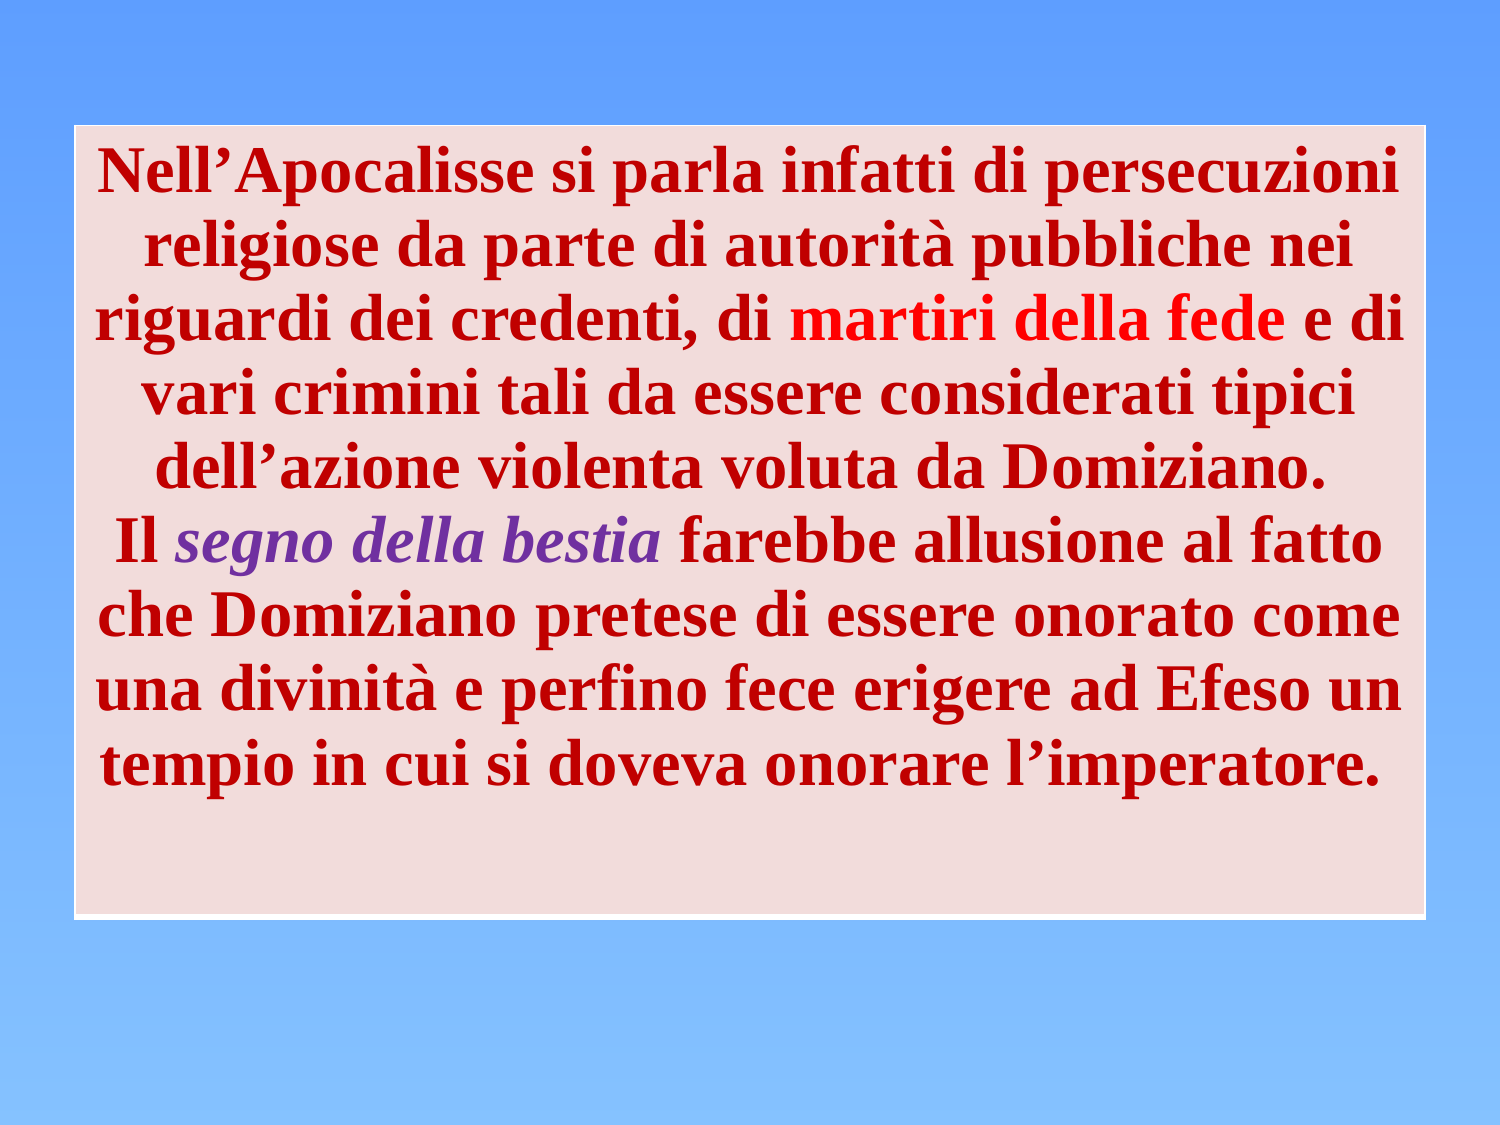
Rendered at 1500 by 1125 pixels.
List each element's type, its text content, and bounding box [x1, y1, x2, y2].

table_header Nell’Apocalisse si parla infatti di persecuzioni religiose da parte di autorità pubbliche nei riguardi dei credenti, di martiri della fede e di vari crimini tali da essere considerati tipici dell’azione violenta voluta da Domiziano. Il segno della bestia farebbe allusione al fatto che Domiziano pretese di essere onorato come una divinità e perfino fece erigere ad Efeso un tempio in cui si doveva onorare l’imperatore. [76, 126, 1424, 914]
